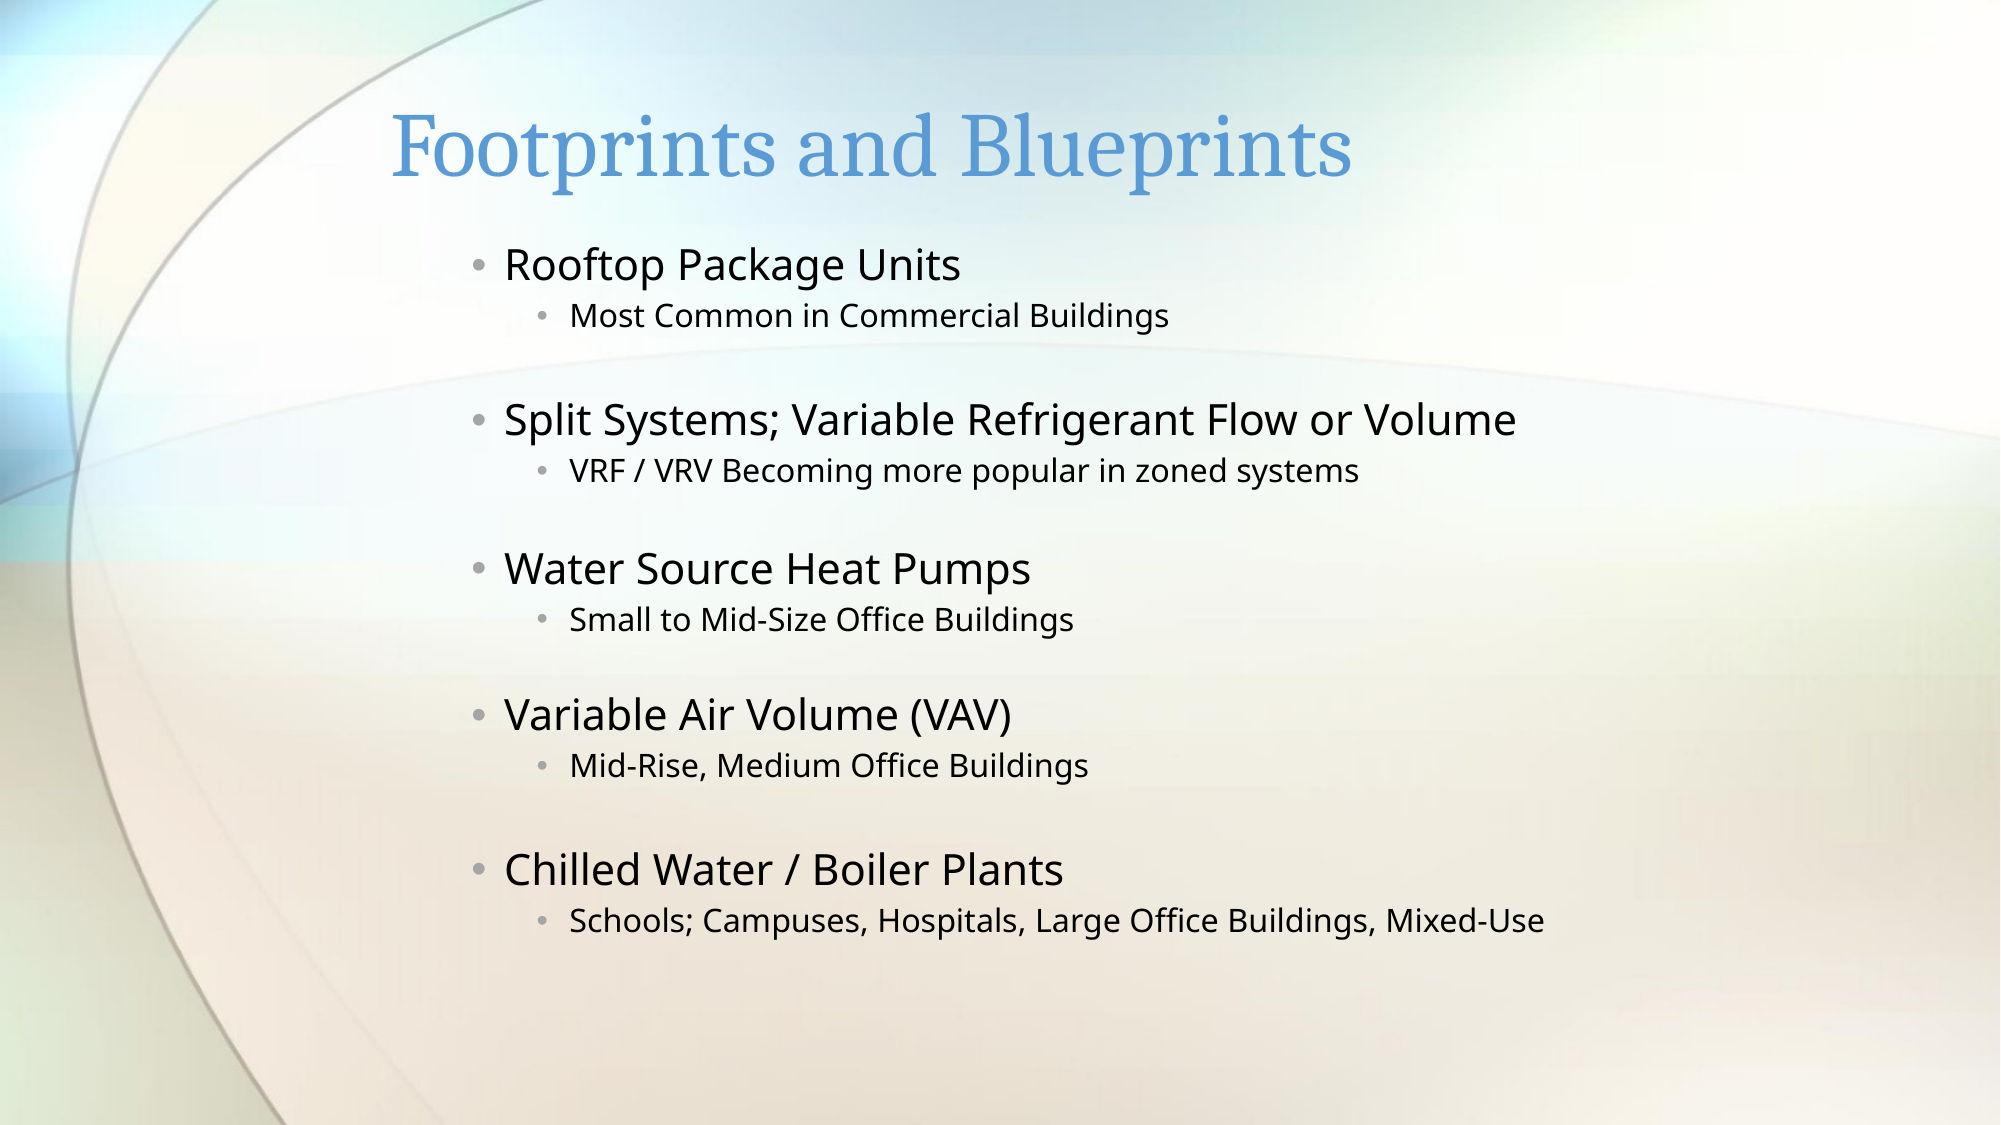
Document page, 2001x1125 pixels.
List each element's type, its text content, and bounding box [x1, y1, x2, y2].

picture [0, 0, 2001, 1125]
title Footprints and Blueprints [375, 80, 1880, 199]
list Rooftop Package Units Most Common in Commercial Buildings Split Systems; Variable Refrigerant Flow or Volume VRF / VRV Becoming more popular in zoned systems Water Source Heat Pumps Small to Mid-Size Office Buildings Variable Air Volume (VAV) Mid-Rise, Medium Office Buildings Chilled Water / Boiler Plants Schools; Campuses, Hospitals, Large Office Buildings, Mixed-Use [456, 236, 1857, 1125]
